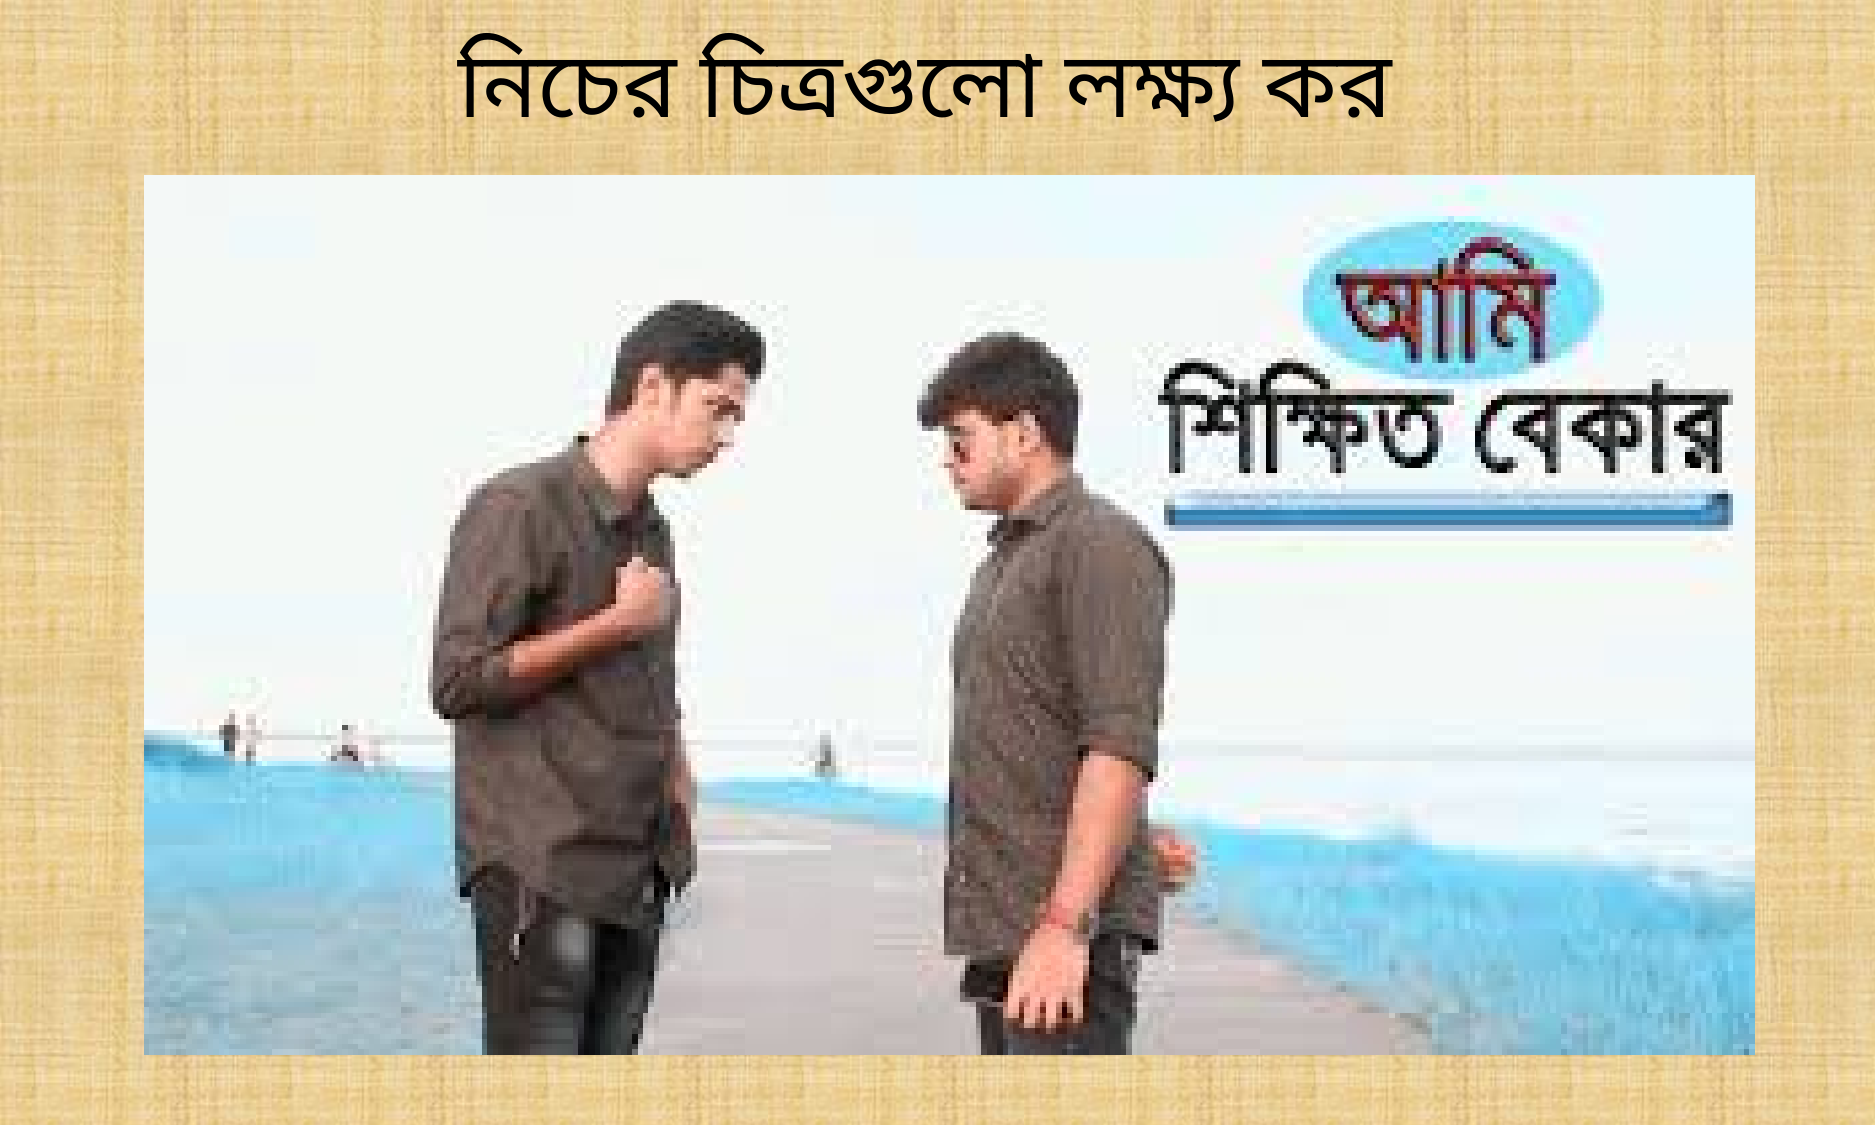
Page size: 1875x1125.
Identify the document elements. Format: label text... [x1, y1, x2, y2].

title নিচের চিত্রগুলো লক্ষ্য কর [120, 31, 1755, 176]
picture [0, 0, 1875, 1125]
